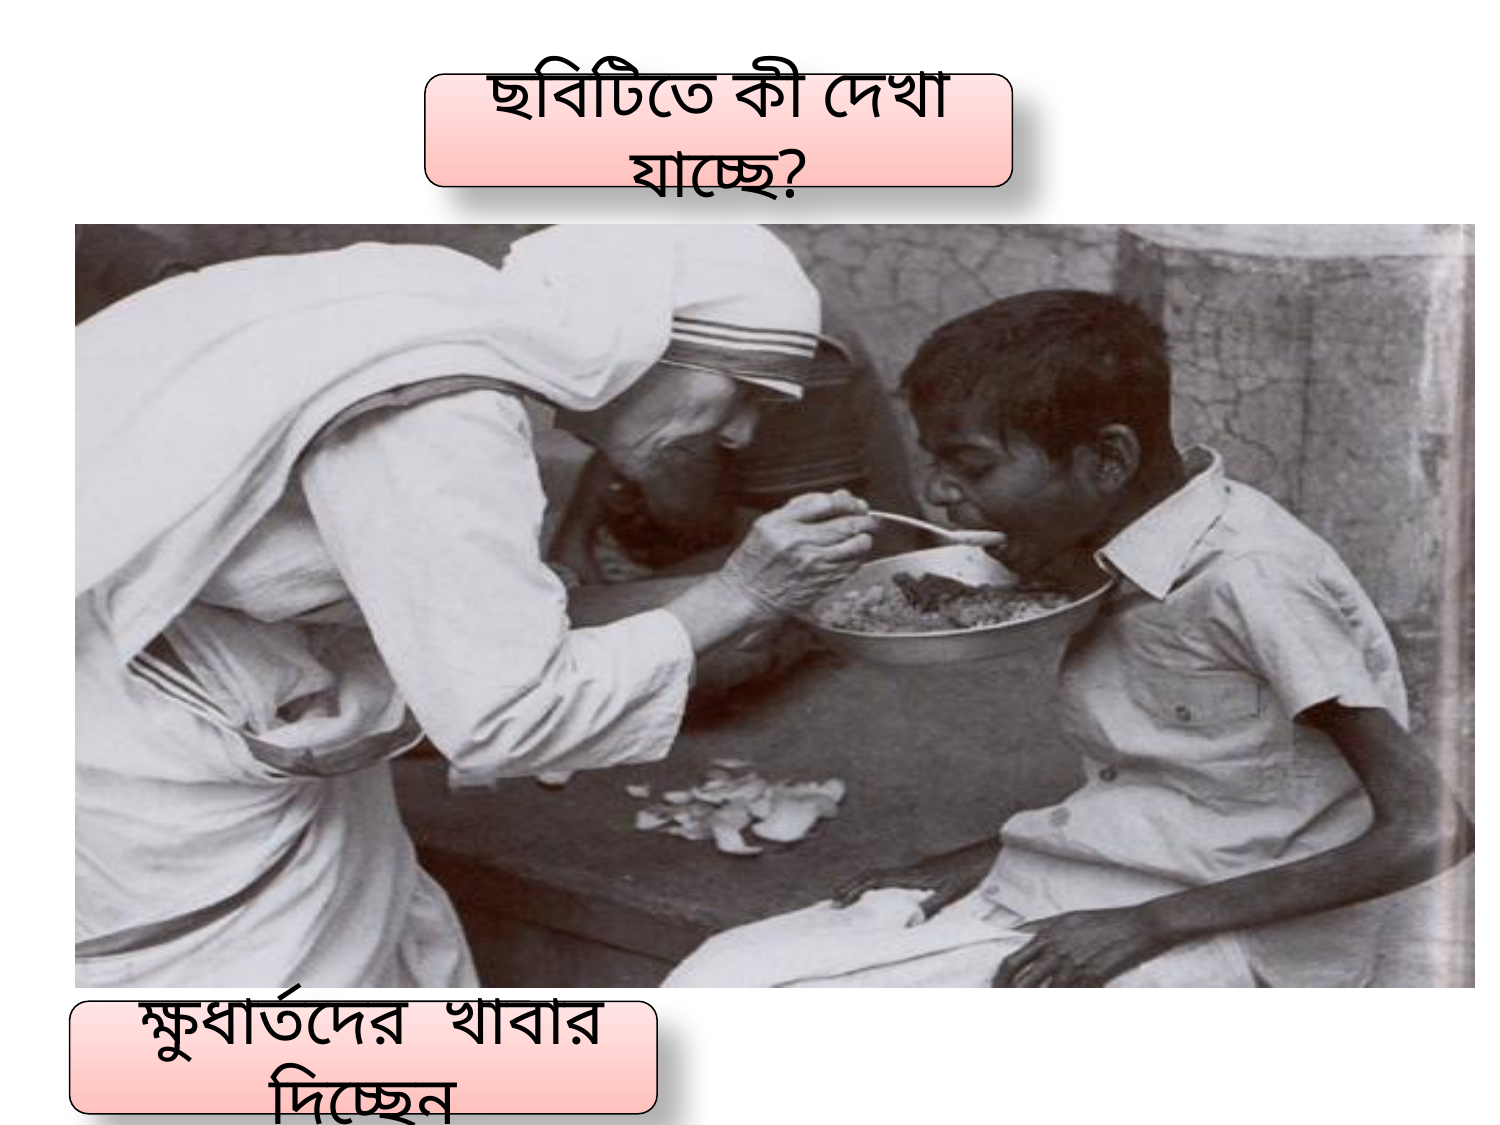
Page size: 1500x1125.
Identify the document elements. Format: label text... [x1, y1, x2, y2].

text_box ছবিটিতে কী দেখা যাচ্ছে? [424, 73, 1014, 188]
text_box ক্ষুধার্তদের খাবার দিচ্ছেন [68, 1000, 658, 1115]
picture [74, 224, 1476, 988]
